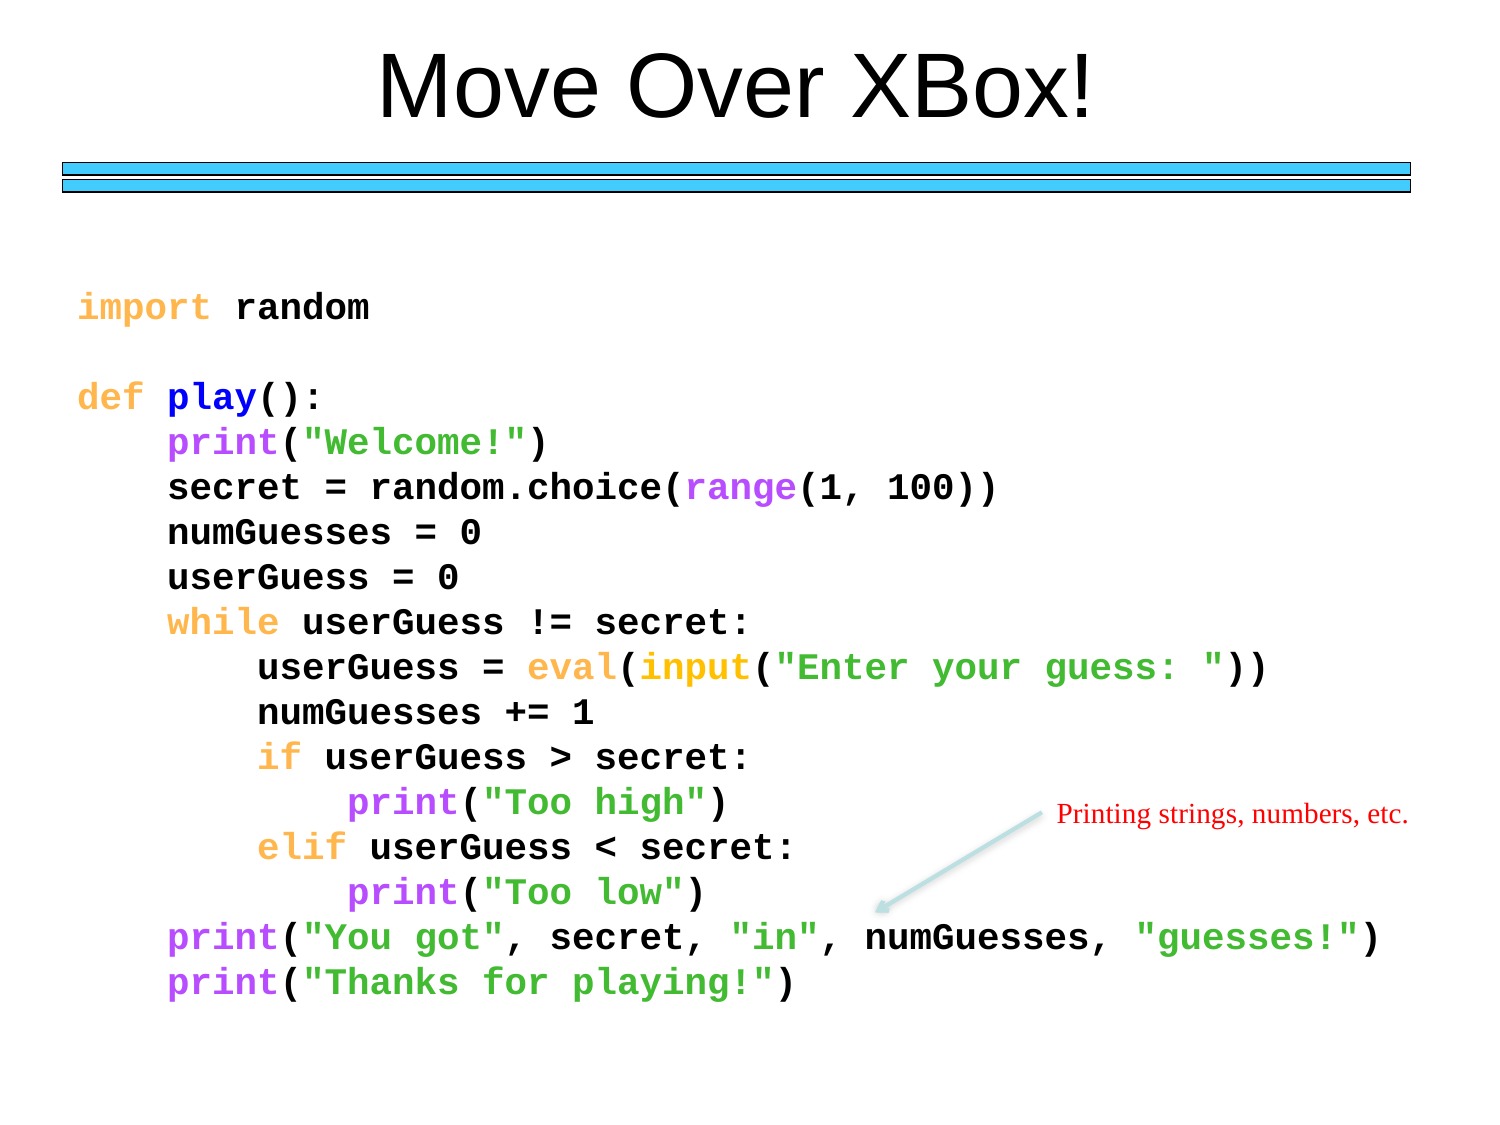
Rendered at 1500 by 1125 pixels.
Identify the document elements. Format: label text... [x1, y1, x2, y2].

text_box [874, 812, 1042, 913]
title Move Over XBox! [62, 12, 1411, 150]
text_box import random def play(): print("Welcome!") secret = random.choice(range(1, 100)) numGuesses = 0 userGuess = 0 while userGuess != secret: userGuess = eval(input("Enter your guess: ")) numGuesses += 1 if userGuess > secret: print("Too high") elif userGuess < secret: print("Too low") print("You got", secret, "in", numGuesses, "guesses!") print("Thanks for playing!") [62, 274, 1475, 1010]
text_box Printing strings, numbers, etc. [1041, 787, 1425, 838]
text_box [62, 162, 1411, 193]
